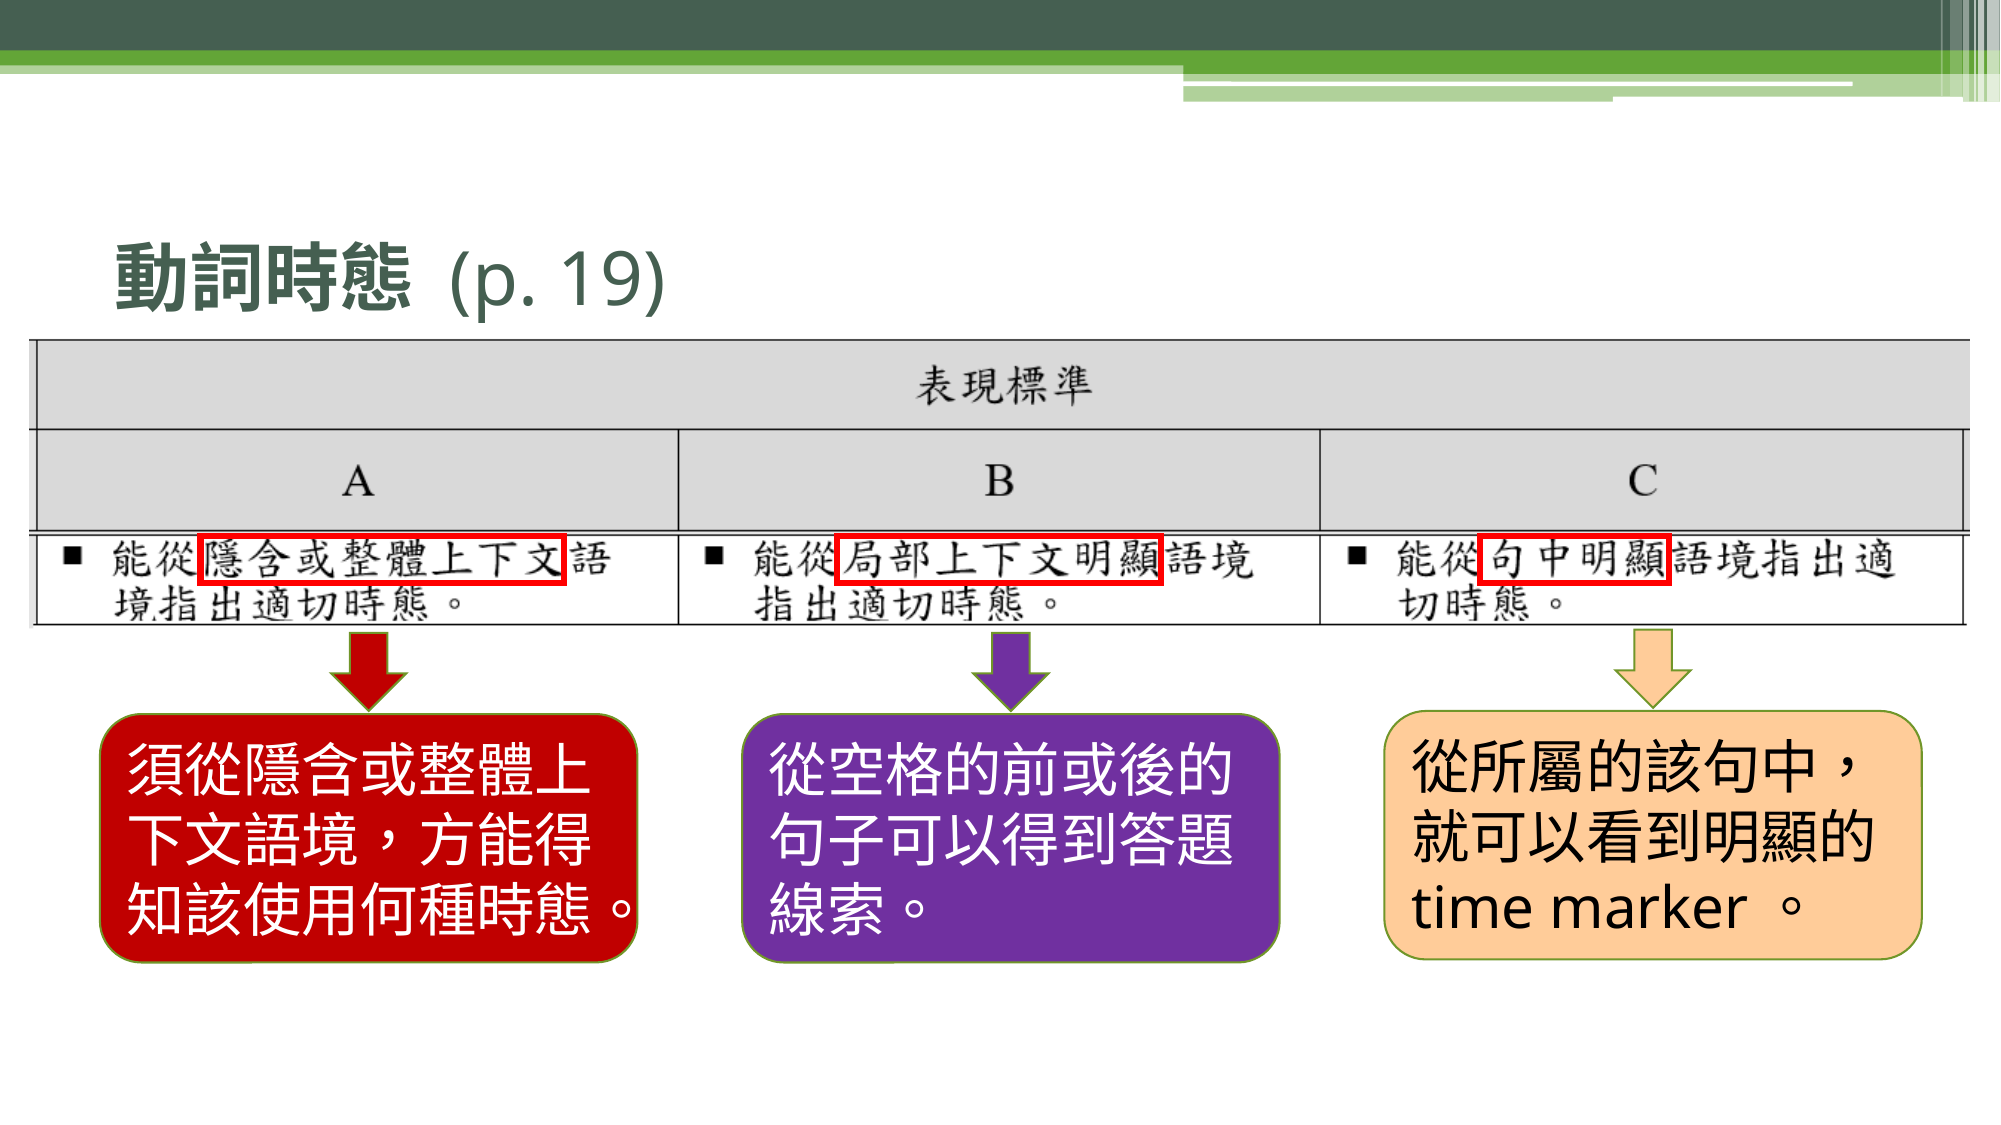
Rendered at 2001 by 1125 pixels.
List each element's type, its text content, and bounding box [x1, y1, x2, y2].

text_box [1384, 629, 1922, 960]
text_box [99, 632, 638, 963]
title 動詞時態 (p. 19) [99, 187, 1900, 332]
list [29, 332, 1970, 633]
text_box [742, 632, 1280, 963]
